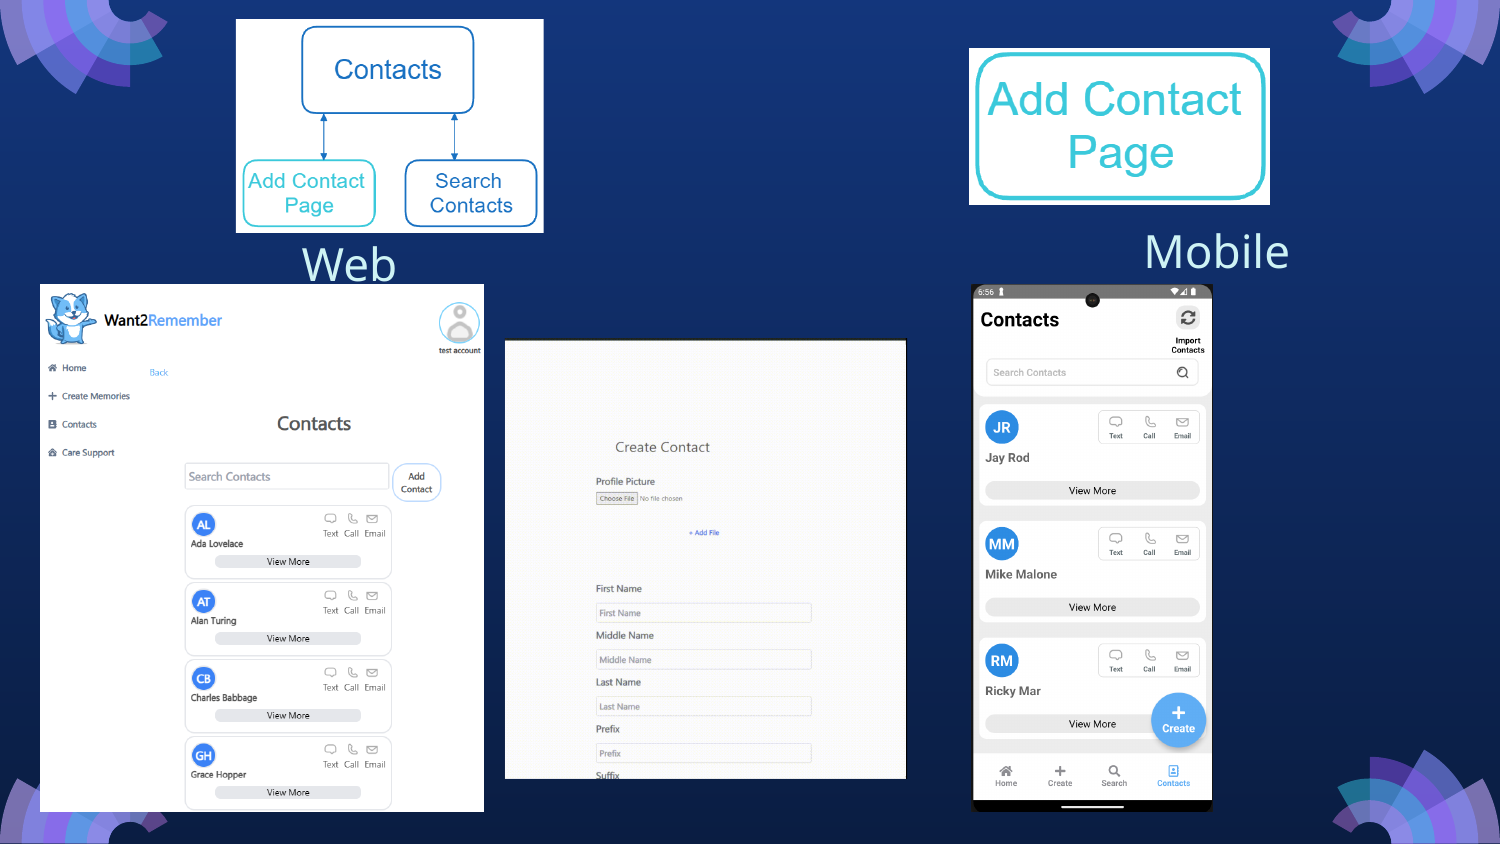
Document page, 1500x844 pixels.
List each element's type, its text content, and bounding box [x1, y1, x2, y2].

picture [970, 284, 1213, 812]
picture [969, 47, 1270, 205]
text_box Web [286, 239, 544, 271]
picture [1229, 282, 1478, 814]
picture [40, 284, 485, 812]
picture [504, 338, 908, 779]
text_box Mobile [1128, 207, 1376, 268]
picture [235, 19, 544, 233]
